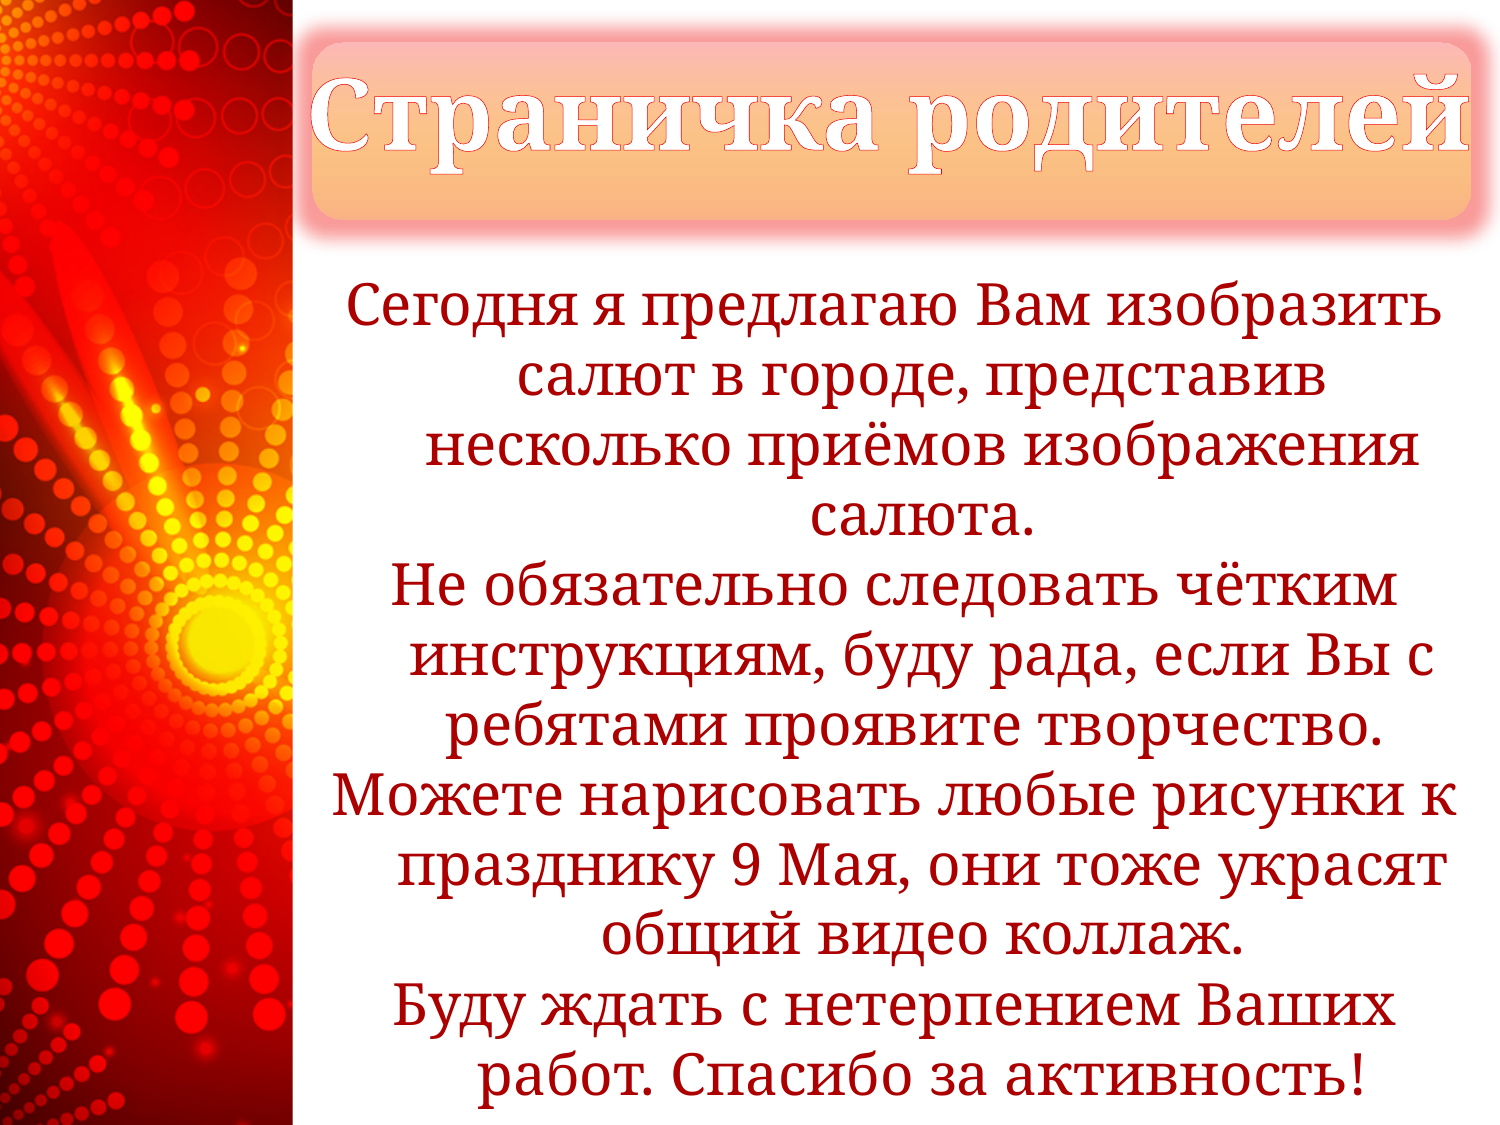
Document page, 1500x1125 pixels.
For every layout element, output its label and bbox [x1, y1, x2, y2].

list [0, 0, 1500, 1125]
